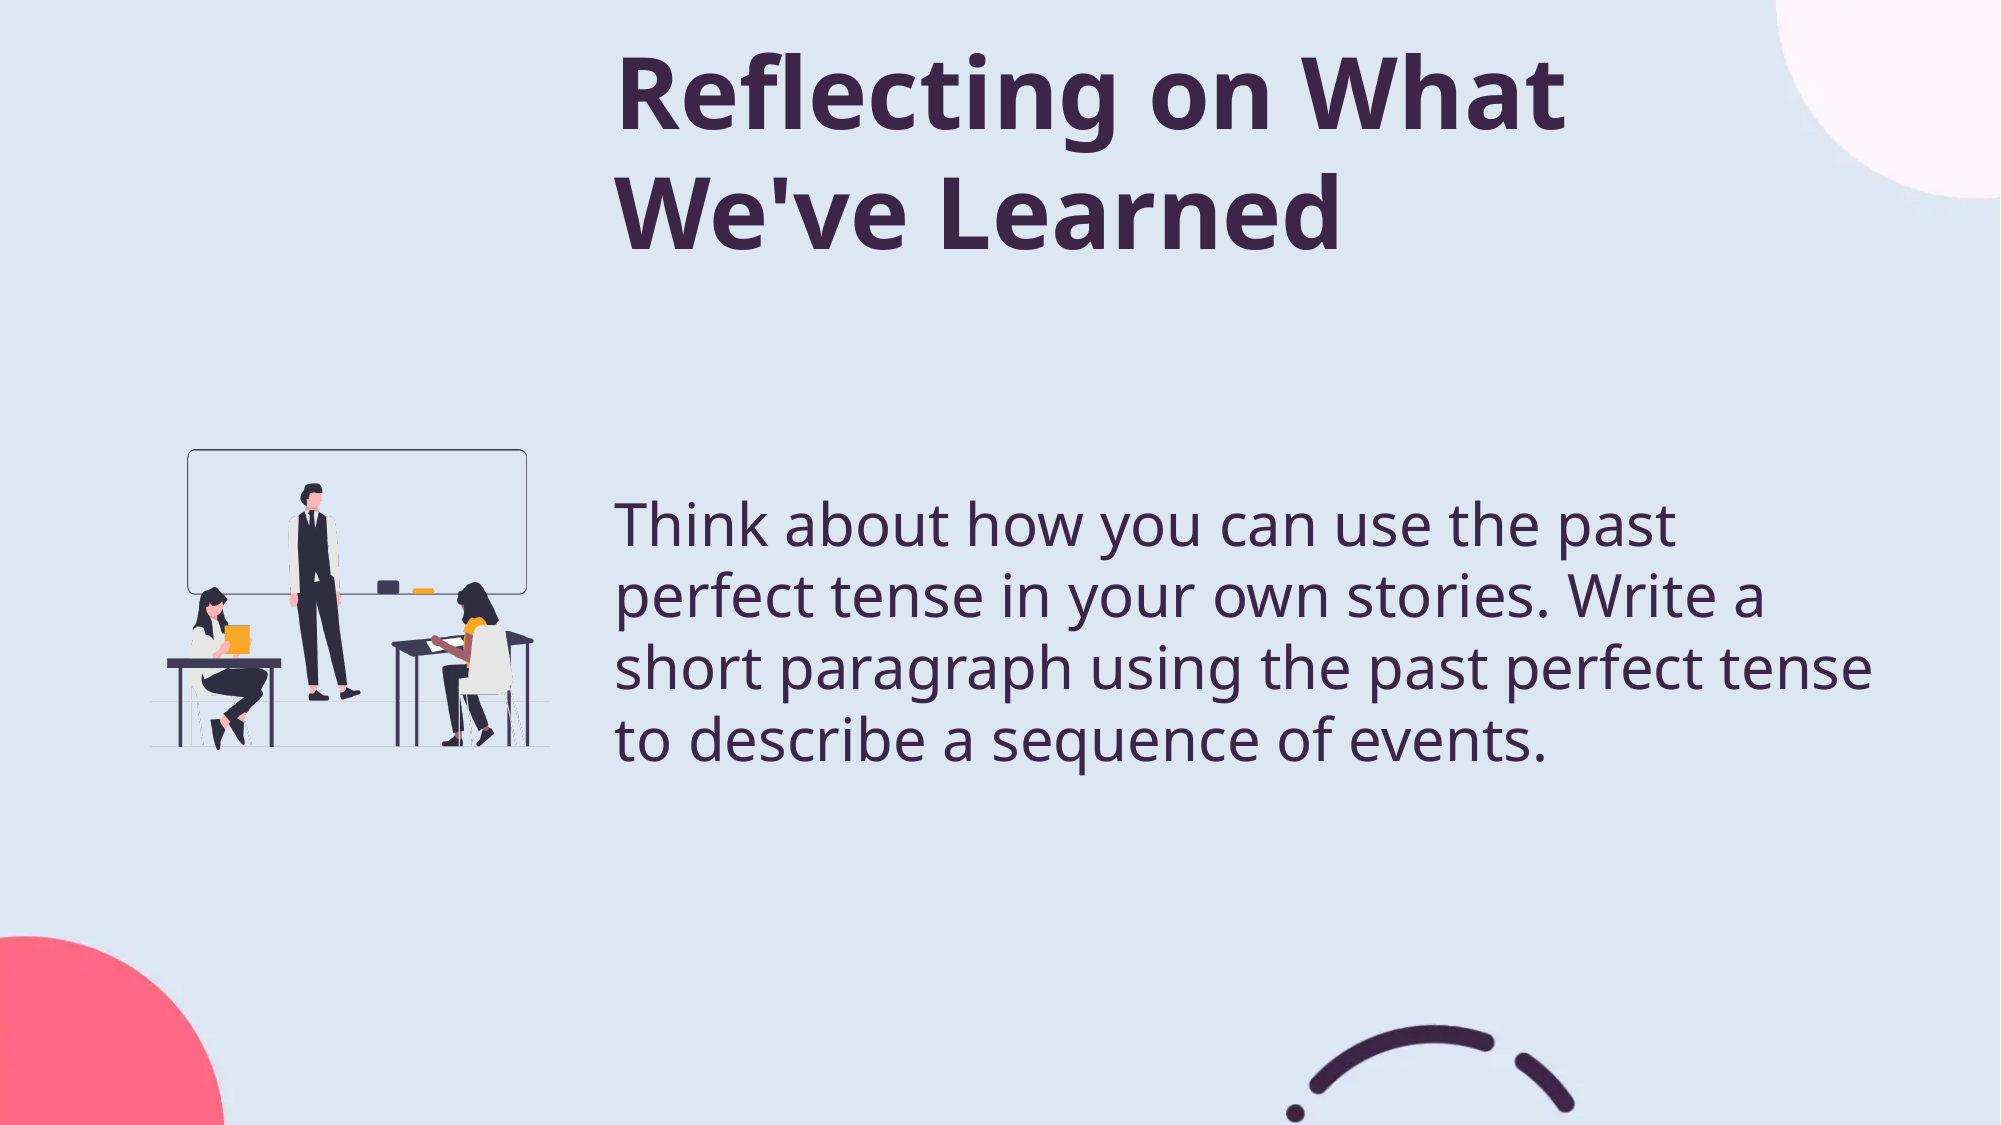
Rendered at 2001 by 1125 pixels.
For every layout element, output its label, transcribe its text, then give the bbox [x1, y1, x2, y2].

text_box Think about how you can use the past perfect tense in your own stories. Write a short paragraph using the past perfect tense to describe a sequence of events. [600, 329, 1900, 930]
text_box Reflecting on What We've Learned [600, 74, 1900, 225]
picture [0, 0, 2001, 1125]
